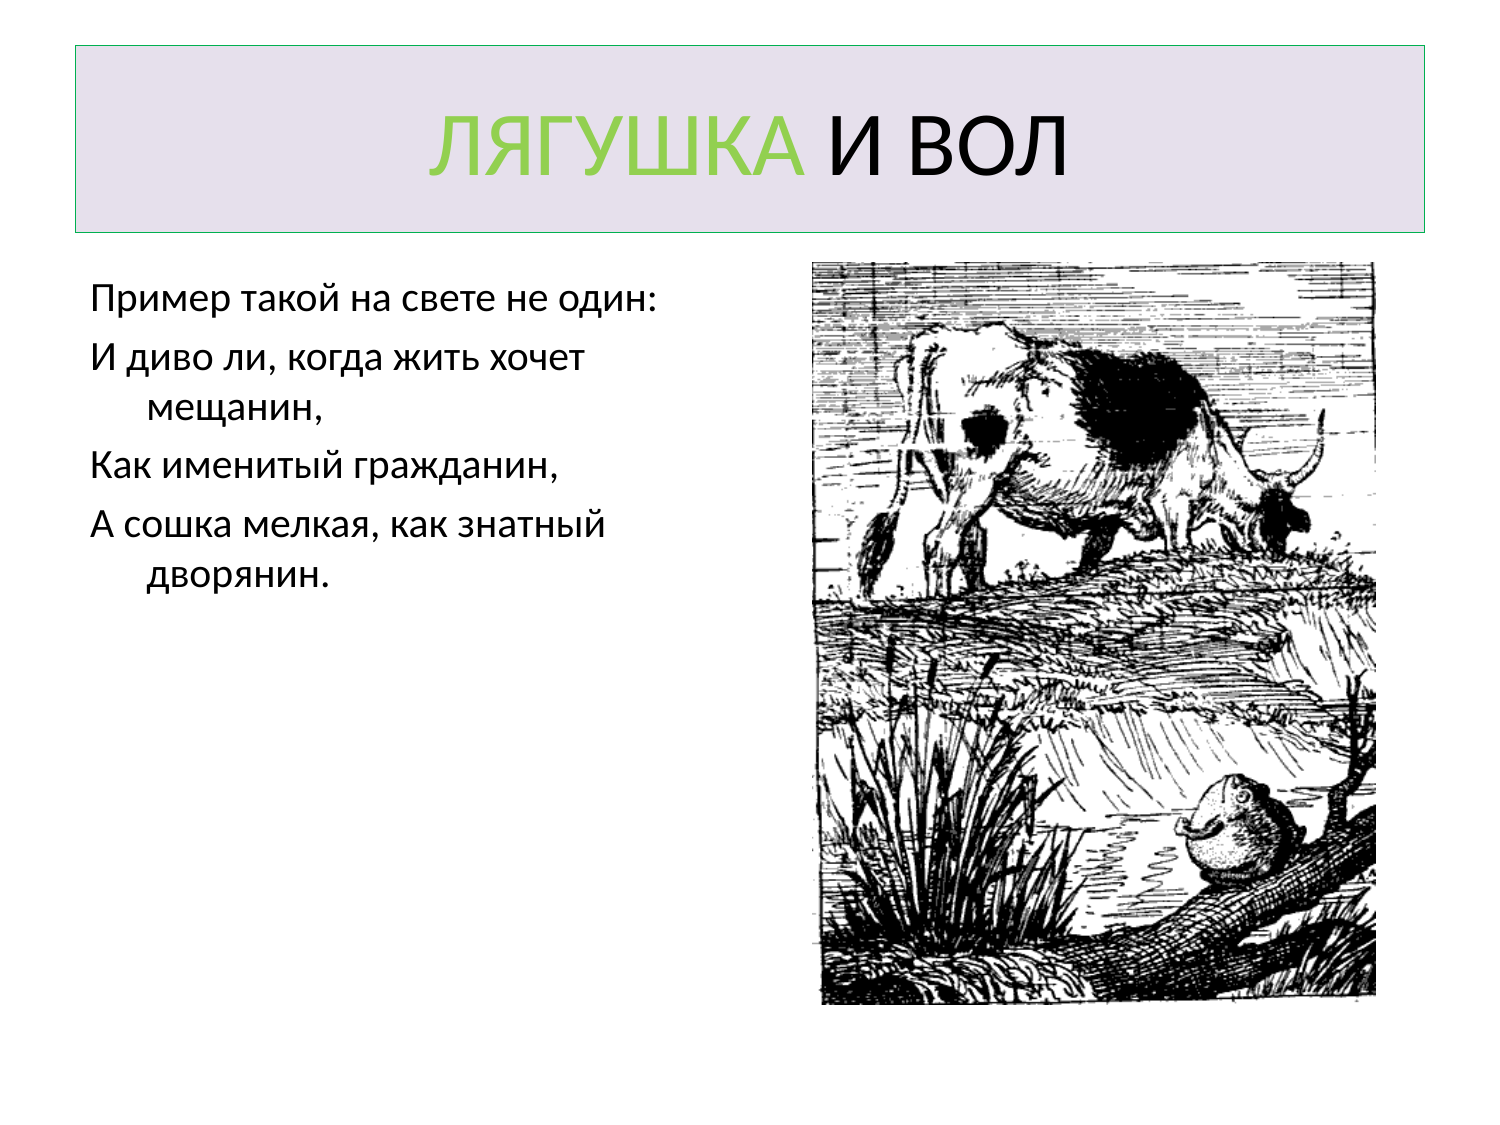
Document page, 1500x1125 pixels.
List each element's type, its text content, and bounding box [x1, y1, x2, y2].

list Пример такой на свете не один: И диво ли, когда жить хочет мещанин, Как именитый гражданин, А сошка мелкая, как знатный дворянин. [75, 262, 738, 1005]
title ЛЯГУШКА И ВОЛ [75, 45, 1425, 233]
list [811, 262, 1376, 1006]
